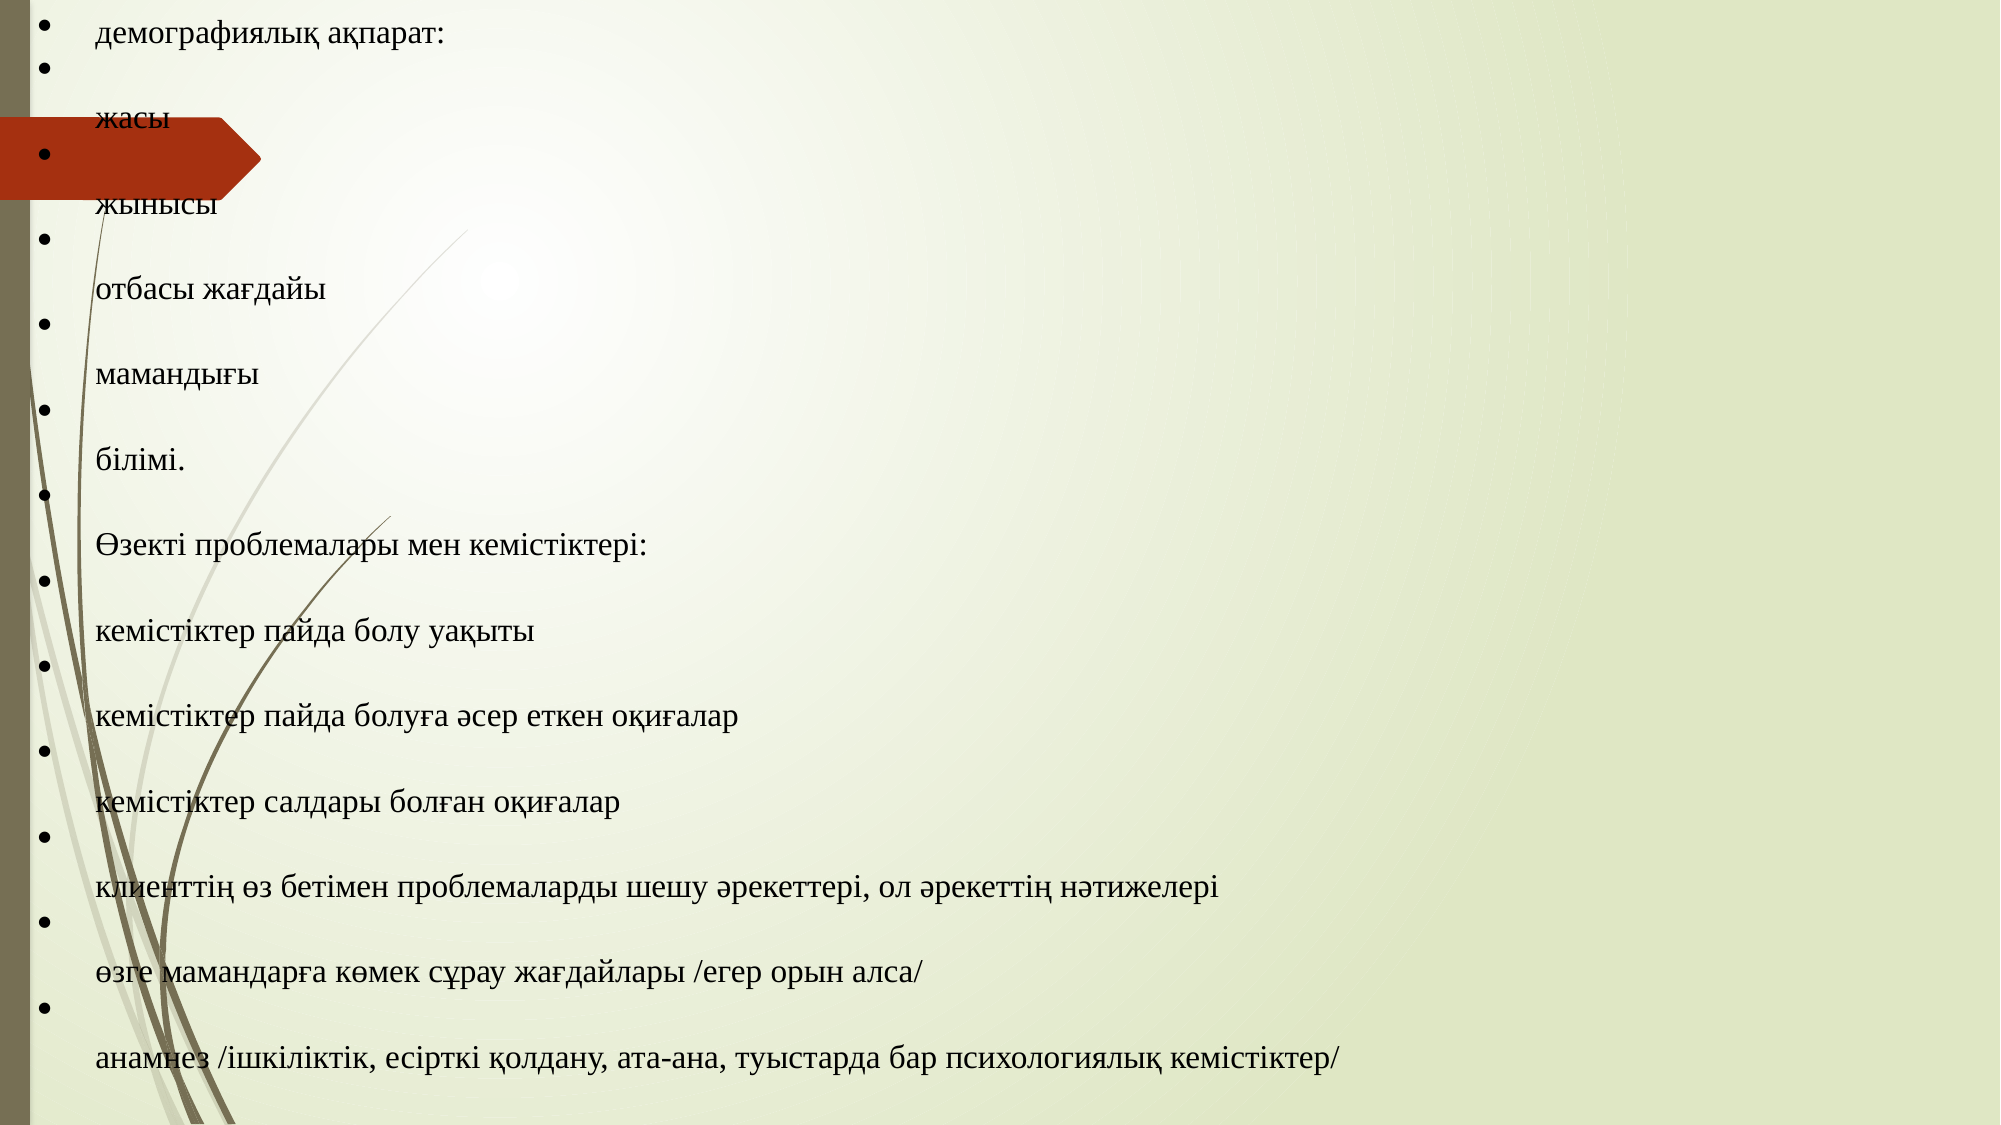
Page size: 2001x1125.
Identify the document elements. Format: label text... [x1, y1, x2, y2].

text_box демографиялық ақпарат: жасы жынысы отбасы жағдайы мамандығы білімі. Өзекті проблемалары мен кемістіктері: кемістіктер пайда болу уақыты кемістіктер пайда болуға әсер еткен оқиғалар кемістіктер салдары болған оқиғалар клиенттің өз бетімен проблемаларды шешу әрекеттері, ол әрекеттің нәтижелері өзге мамандарға көмек сұрау жағдайлары /егер орын алса/ анамнез /ішкіліктік, есірткі қолдану, ата-ана, туыстарда бар психологиялық кемістіктер/ [24, 0, 2000, 1125]
